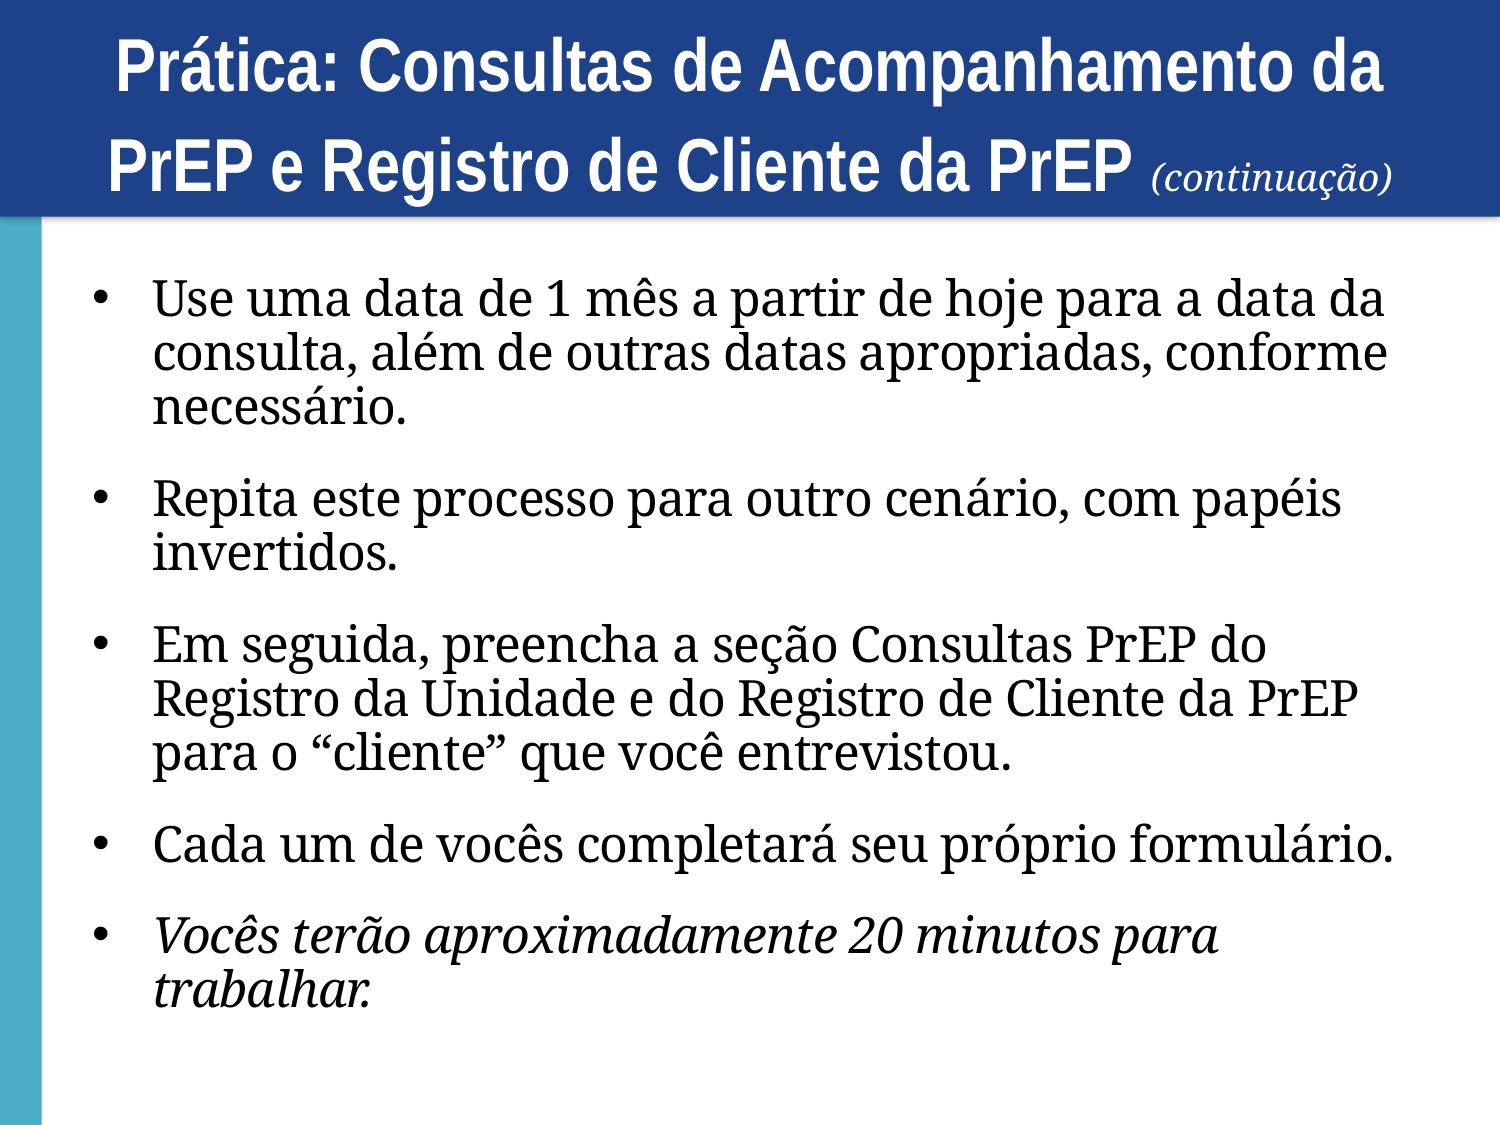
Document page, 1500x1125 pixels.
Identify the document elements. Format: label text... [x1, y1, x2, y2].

title Prática: Consultas de Acompanhamento da PrEP e Registro de Cliente da PrEP (continuação) [75, 36, 1425, 177]
list Use uma data de 1 mês a partir de hoje para a data da consulta, além de outras datas apropriadas, conforme necessário. Repita este processo para outro cenário, com papéis invertidos. Em seguida, preencha a seção Consultas PrEP do Registro da Unidade e do Registro de Cliente da PrEP para o “cliente” que você entrevistou. Cada um de vocês completará seu próprio formulário. Vocês terão aproximadamente 20 minutos para trabalhar. [77, 264, 1427, 1067]
